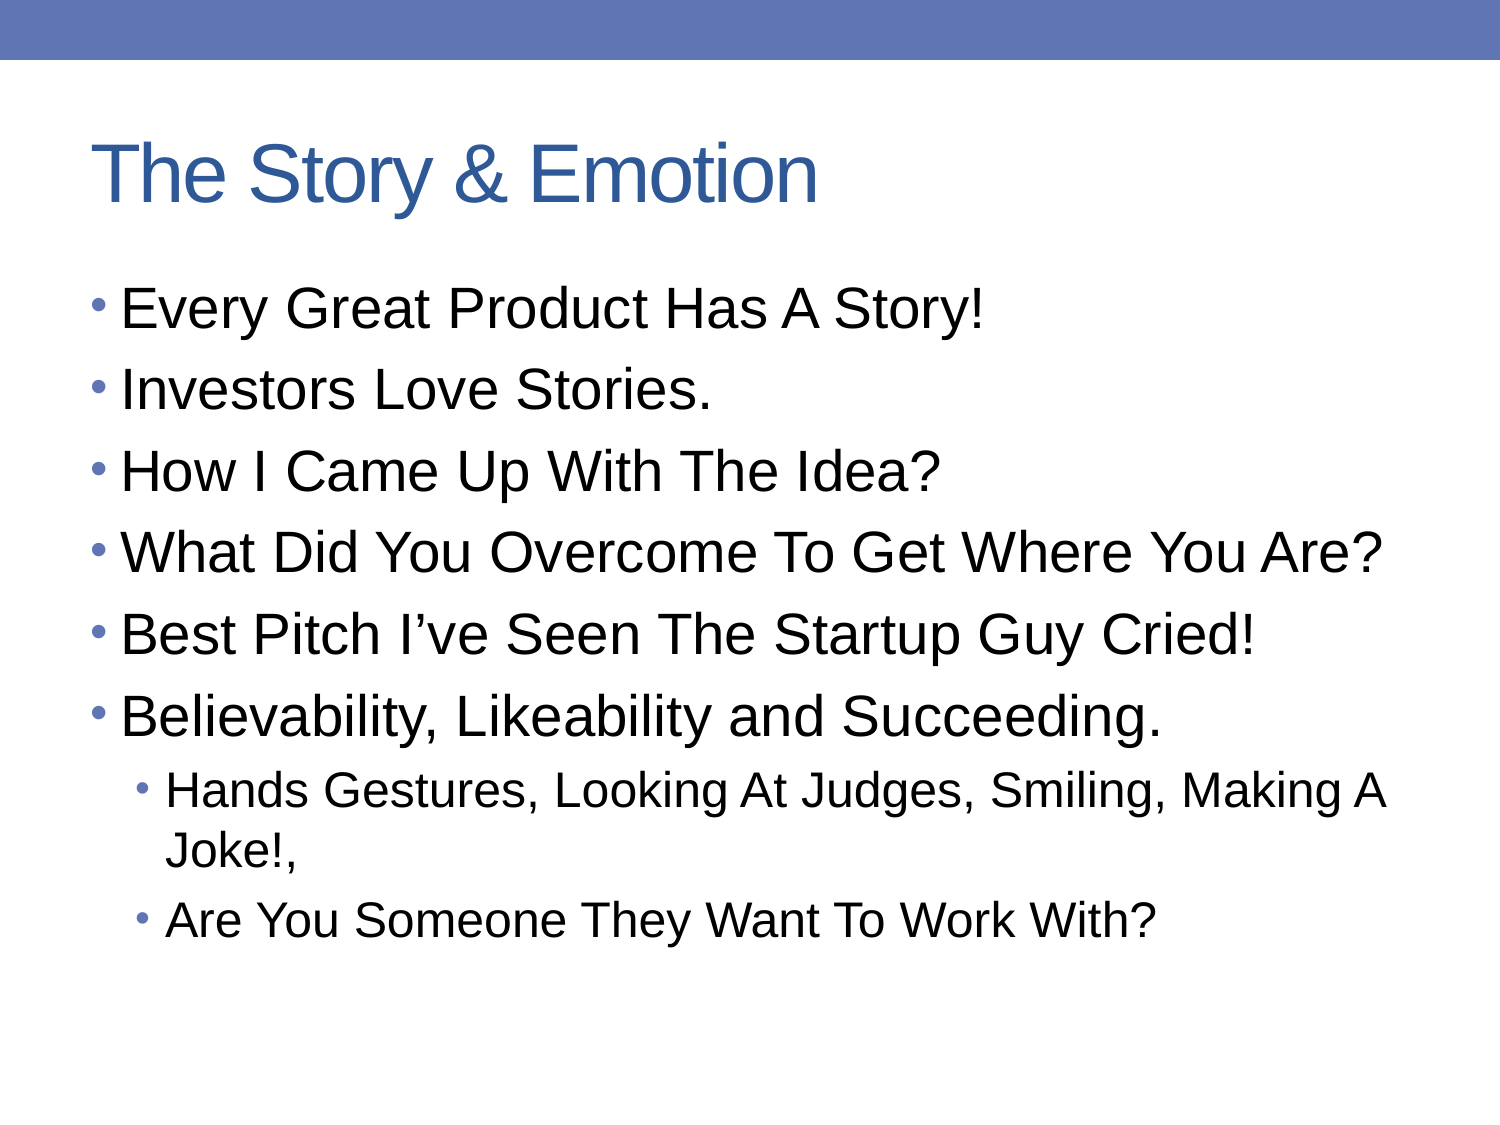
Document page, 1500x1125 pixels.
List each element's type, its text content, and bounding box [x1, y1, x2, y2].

title The Story & Emotion [75, 87, 1425, 250]
list Every Great Product Has A Story! Investors Love Stories. How I Came Up With The Idea? What Did You Overcome To Get Where You Are? Best Pitch I’ve Seen The Startup Guy Cried! Believability, Likeability and Succeeding. Hands Gestures, Looking At Judges, Smiling, Making A Joke!, Are You Someone They Want To Work With? [75, 262, 1425, 1063]
